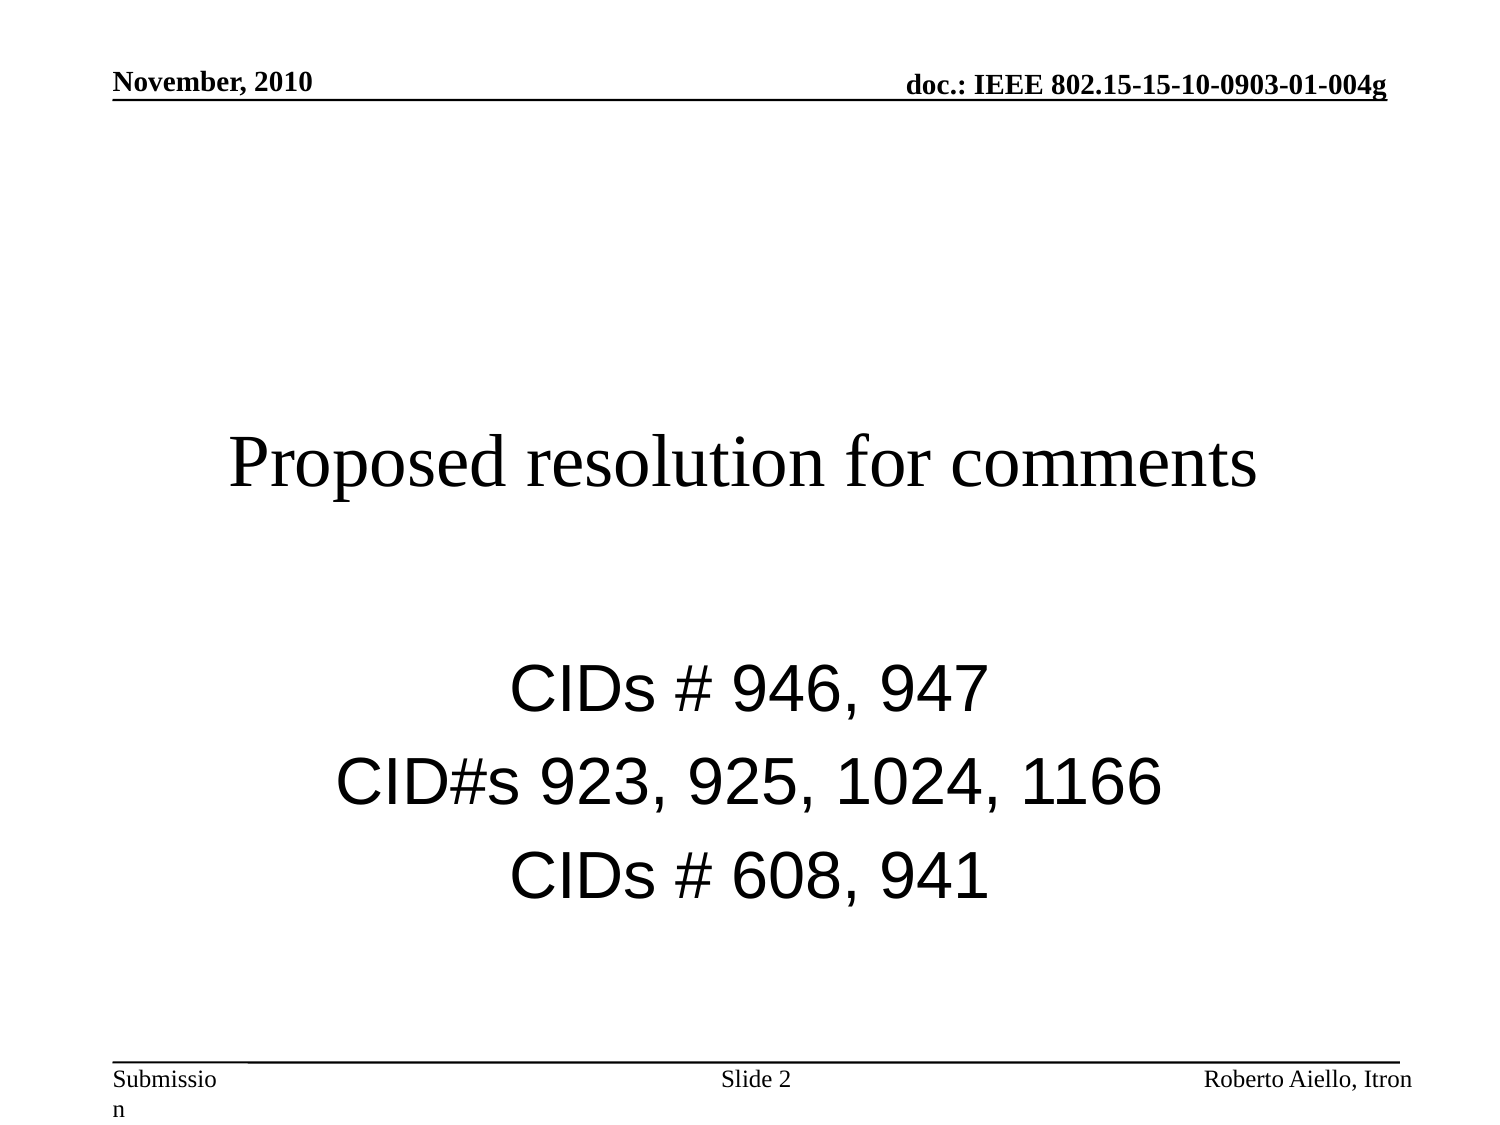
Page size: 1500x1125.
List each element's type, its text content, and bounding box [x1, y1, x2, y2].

footer Roberto Aiello, Itron [899, 1061, 1413, 1093]
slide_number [112, 62, 376, 98]
subtitle CIDs # 946, 947 CID#s 923, 925, 1024, 1166 CIDs # 608, 941 [224, 637, 1276, 926]
slide_number Slide 2 [712, 1061, 800, 1093]
title Proposed resolution for comments [99, 349, 1388, 563]
